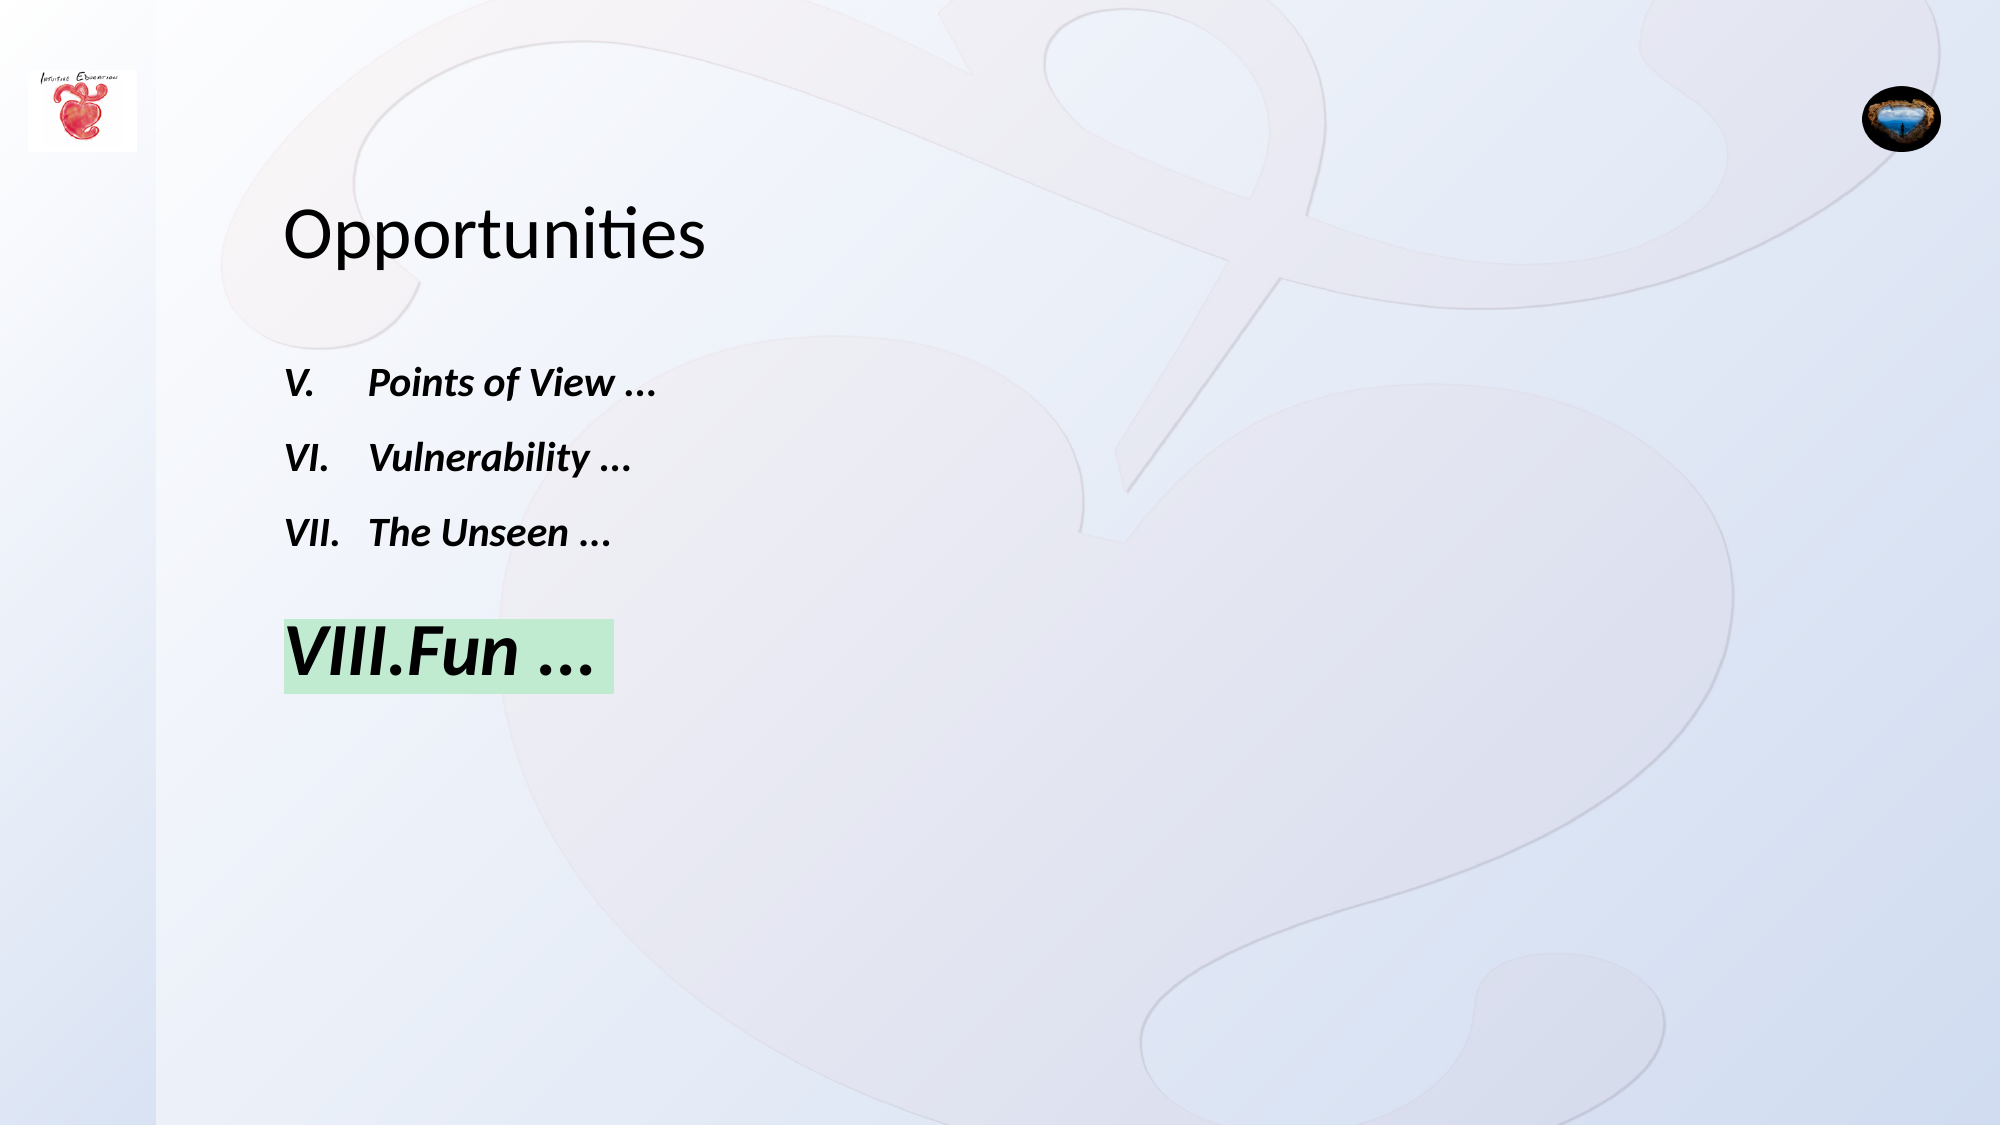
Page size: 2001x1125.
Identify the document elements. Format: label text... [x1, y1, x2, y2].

text_box Points of View ... Vulnerability ... The Unseen ... Fun ... [268, 322, 2000, 698]
picture [1862, 86, 1941, 152]
picture [27, 70, 137, 152]
text_box Opportunities [268, 176, 1788, 282]
